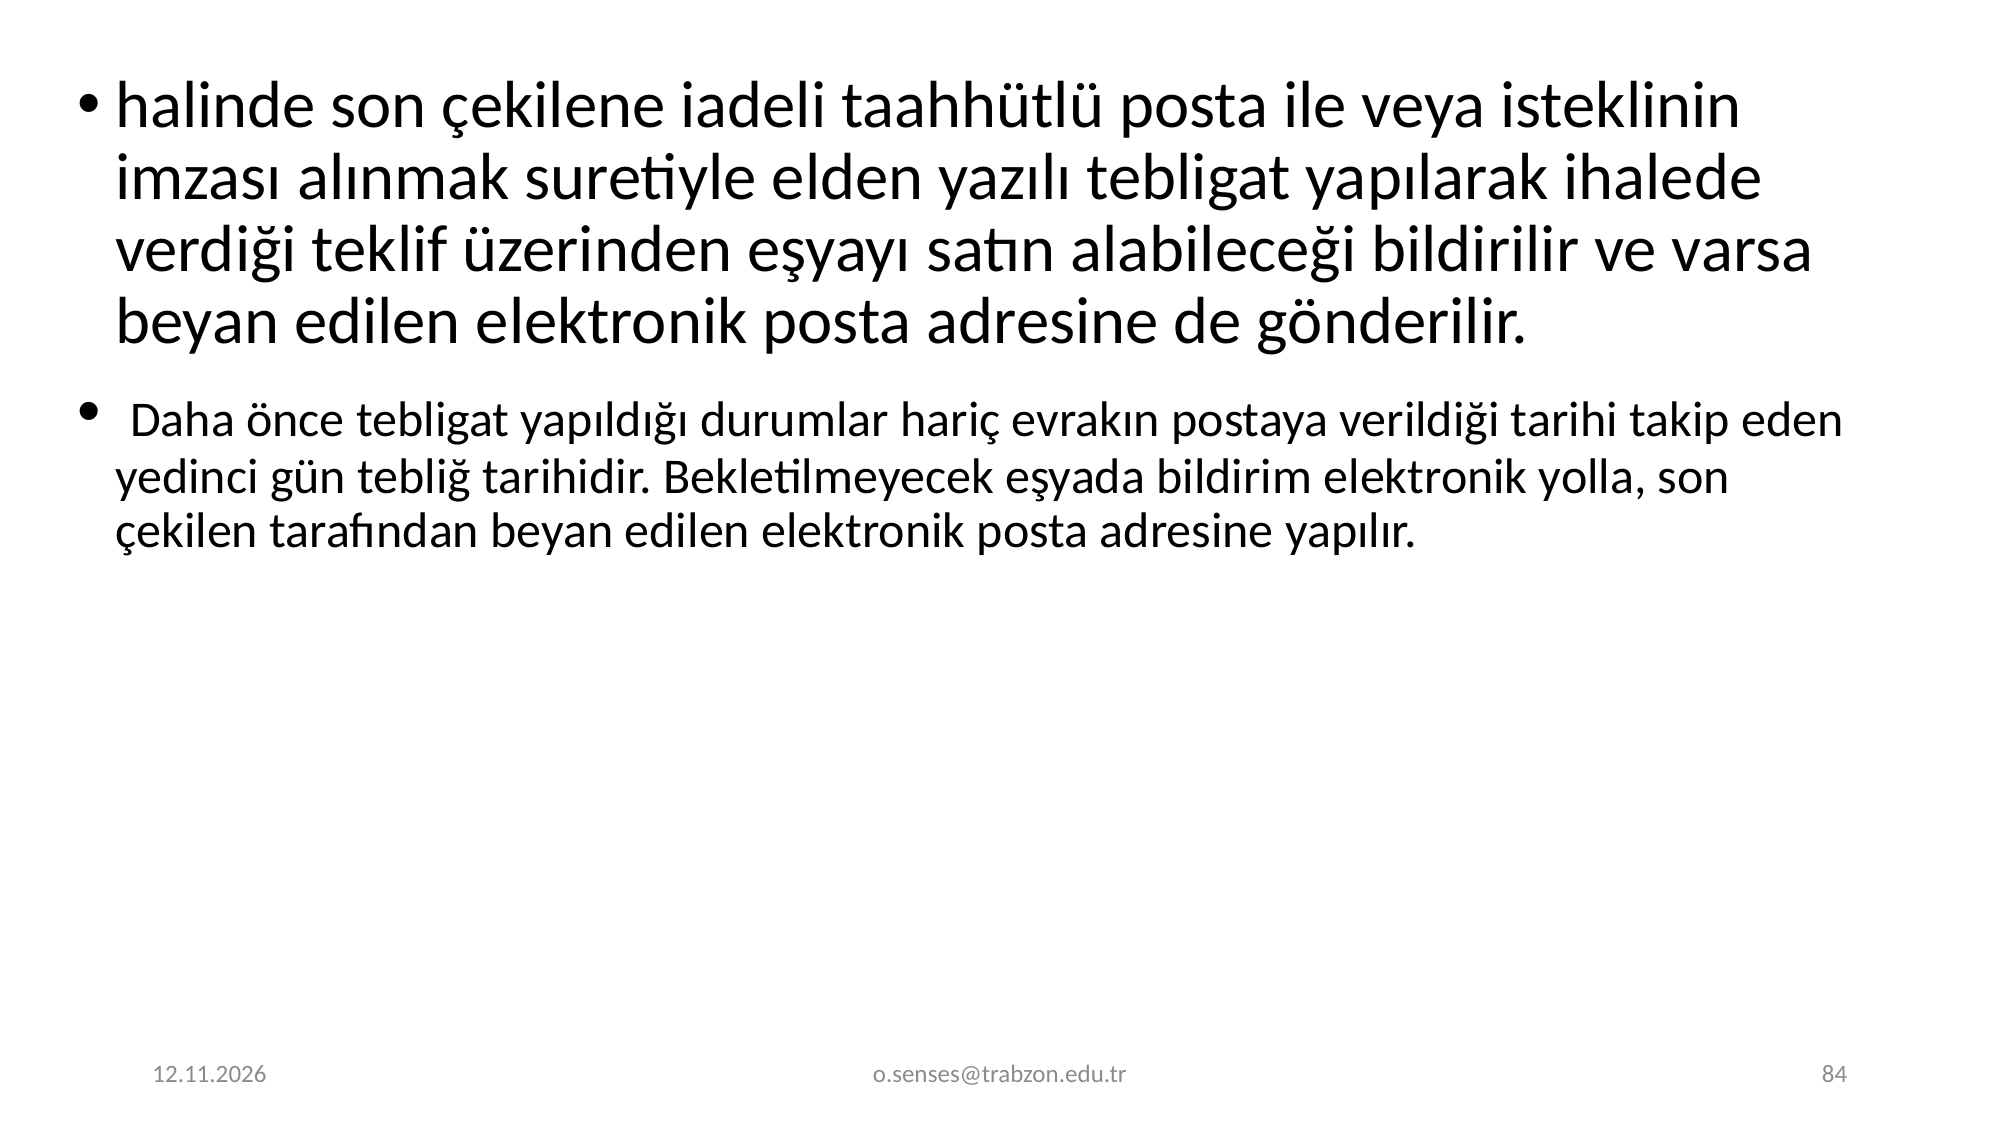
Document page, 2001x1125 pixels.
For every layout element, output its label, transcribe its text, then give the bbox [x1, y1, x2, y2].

list halinde son çekilene iadeli taahhütlü posta ile veya isteklinin imzası alınmak suretiyle elden yazılı tebligat yapılarak ihalede verdiği teklif üzerinden eşyayı satın alabileceği bildirilir ve varsa beyan edilen elektronik posta adresine de gönderilir. Daha önce tebligat yapıldığı durumlar hariç evrakın postaya verildiği tarihi takip eden yedinci gün tebliğ tarihidir. Bekletilmeyecek eşyada bildirim elektronik yolla, son çekilen tarafından beyan edilen elektronik posta adresine yapılır. [62, 62, 1863, 1014]
slide_number 84 [1412, 1042, 1863, 1103]
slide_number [137, 1042, 588, 1103]
footer o.senses@trabzon.edu.tr [662, 1042, 1338, 1103]
